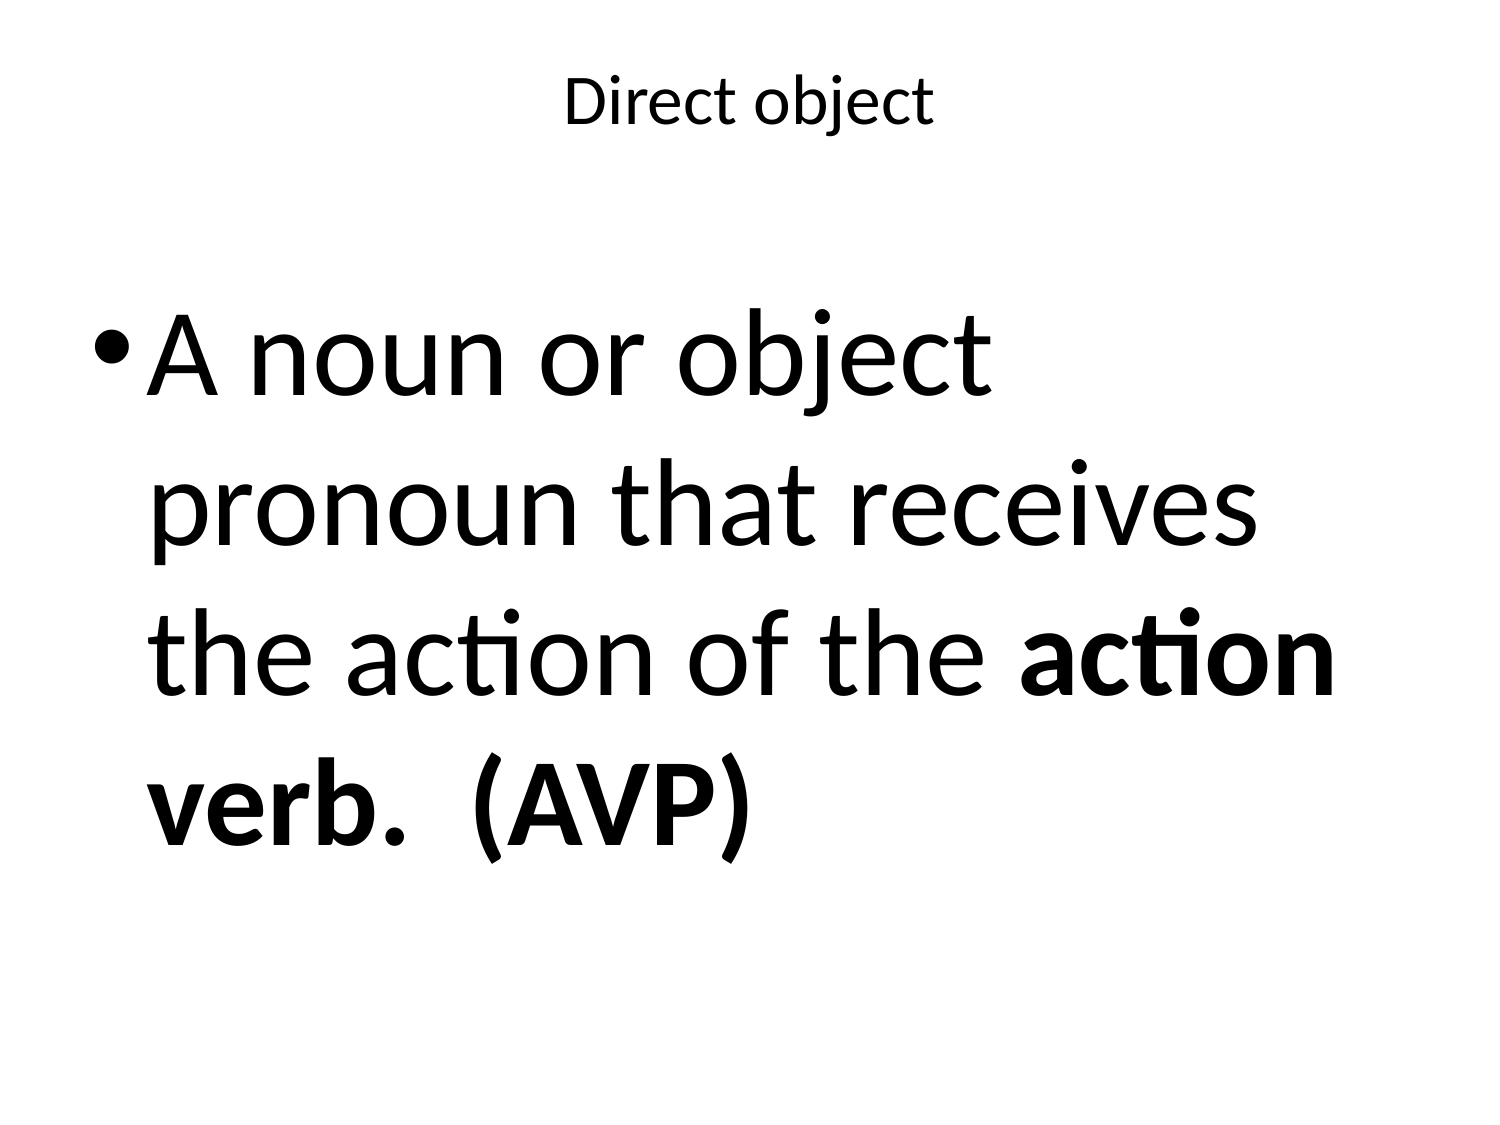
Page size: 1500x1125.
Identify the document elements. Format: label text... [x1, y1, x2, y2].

title Direct object [75, 45, 1425, 233]
list A noun or object pronoun that receives the action of the action verb. (AVP) [75, 262, 1425, 1100]
